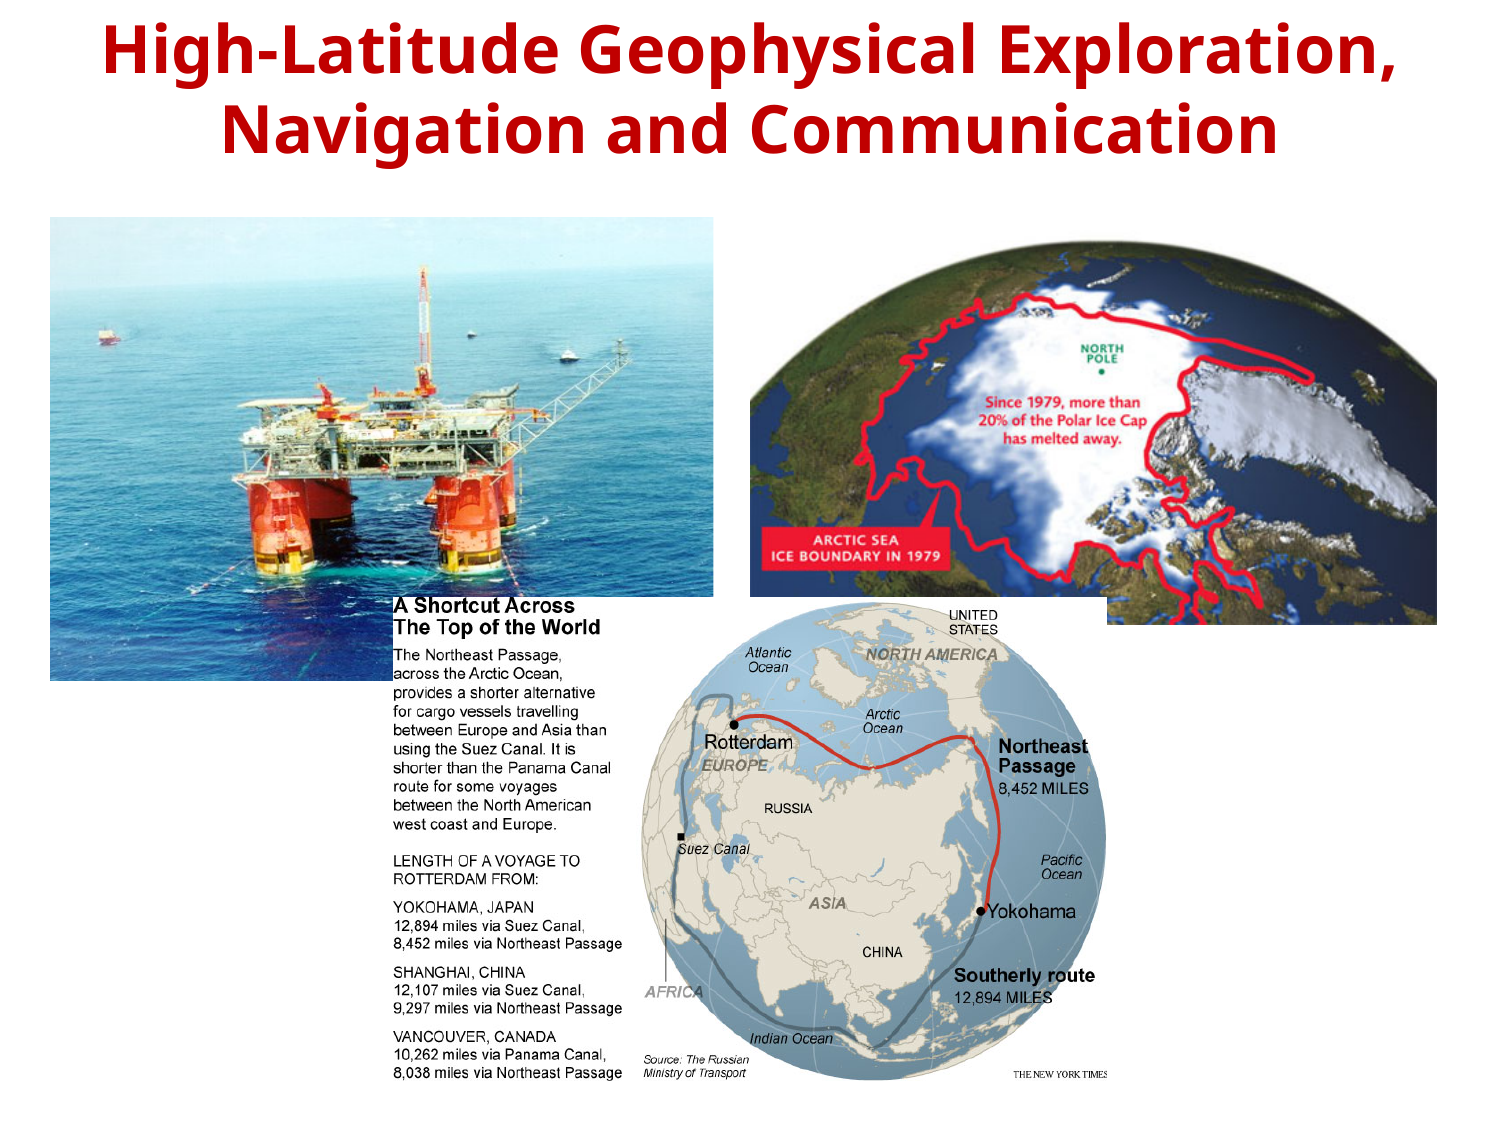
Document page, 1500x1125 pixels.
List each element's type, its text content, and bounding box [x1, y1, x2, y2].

text_box High-Latitude Geophysical Exploration, Navigation and Communication [0, 0, 1500, 188]
picture [49, 217, 1437, 1081]
